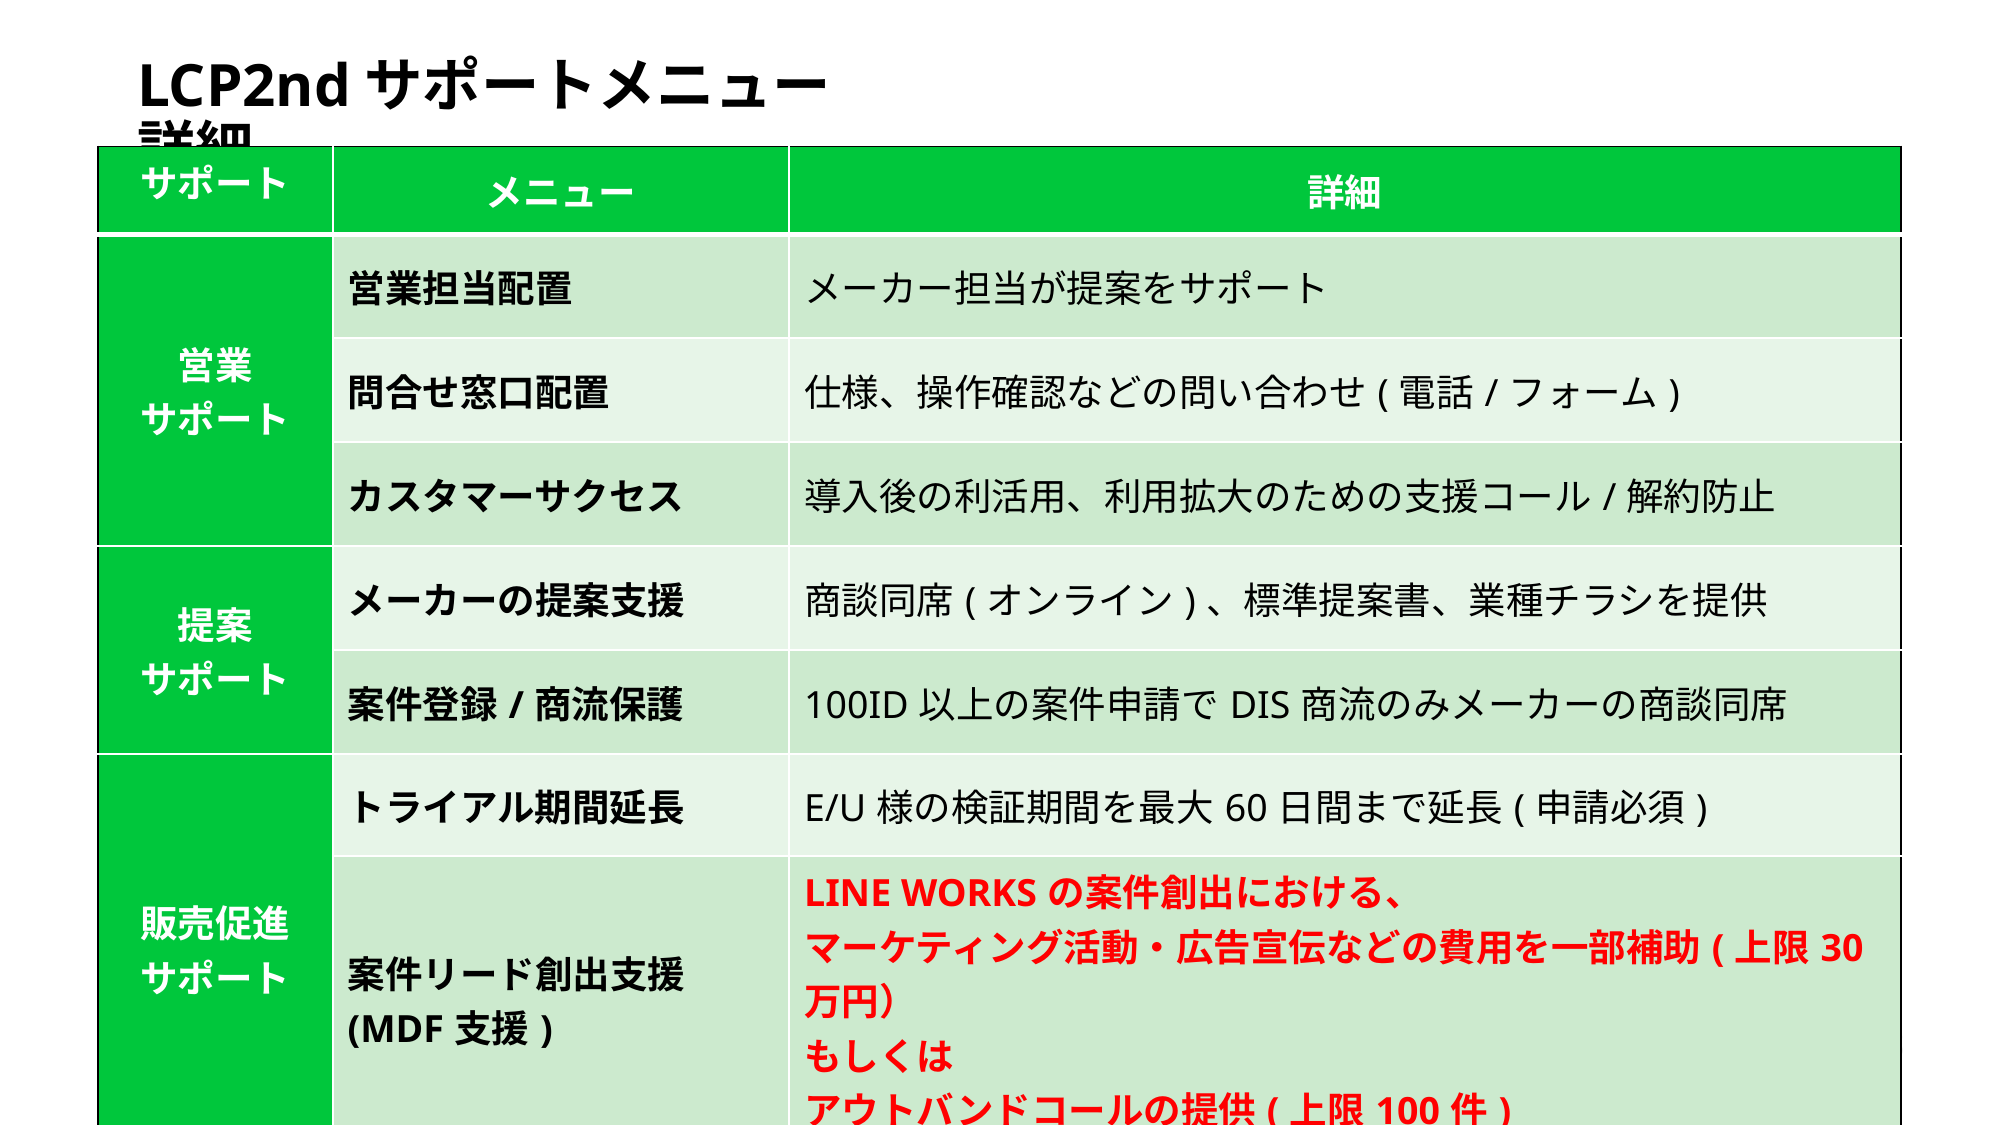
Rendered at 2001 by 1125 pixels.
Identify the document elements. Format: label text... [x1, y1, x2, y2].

table_cell 販売促進 サポート [99, 755, 332, 1125]
title LCP2ndサポートメニュー詳細 [122, 48, 876, 116]
table_cell 営業担当配置 [334, 237, 788, 337]
table_cell E/U様の検証期間を最大60日間まで延長(申請必須) [790, 755, 1900, 855]
table_header サポート [99, 147, 332, 232]
table_cell 提案 サポート [99, 547, 332, 753]
table_cell トライアル期間延長 [334, 755, 788, 855]
table_cell 100ID以上の案件申請でDIS商流のみメーカーの商談同席 [790, 651, 1900, 753]
table_cell 営業 サポート [99, 237, 332, 545]
table_cell 案件登録/商流保護 [334, 651, 788, 753]
table_cell メーカーの提案支援 [334, 547, 788, 649]
table_cell 問合せ窓口配置 [334, 339, 788, 441]
table_cell 案件リード創出支援 (MDF支援) [334, 857, 788, 1125]
table_cell 商談同席(オンライン)、標準提案書、業種チラシを提供 [790, 547, 1900, 649]
table_cell カスタマーサクセス [334, 443, 788, 545]
table_cell メーカー担当が提案をサポート [790, 237, 1900, 337]
table_header 詳細 [790, 147, 1900, 232]
table_header メニュー [334, 147, 788, 232]
table_cell 導入後の利活用、利用拡大のための支援コール/解約防止 [790, 443, 1900, 545]
table_cell LINE WORKSの案件創出における、 マーケティング活動・広告宣伝などの費用を一部補助(上限30万円） もしくは アウトバンドコールの提供(上限100件) [790, 857, 1900, 1125]
table_cell 仕様、操作確認などの問い合わせ(電話/フォーム) [790, 339, 1900, 441]
